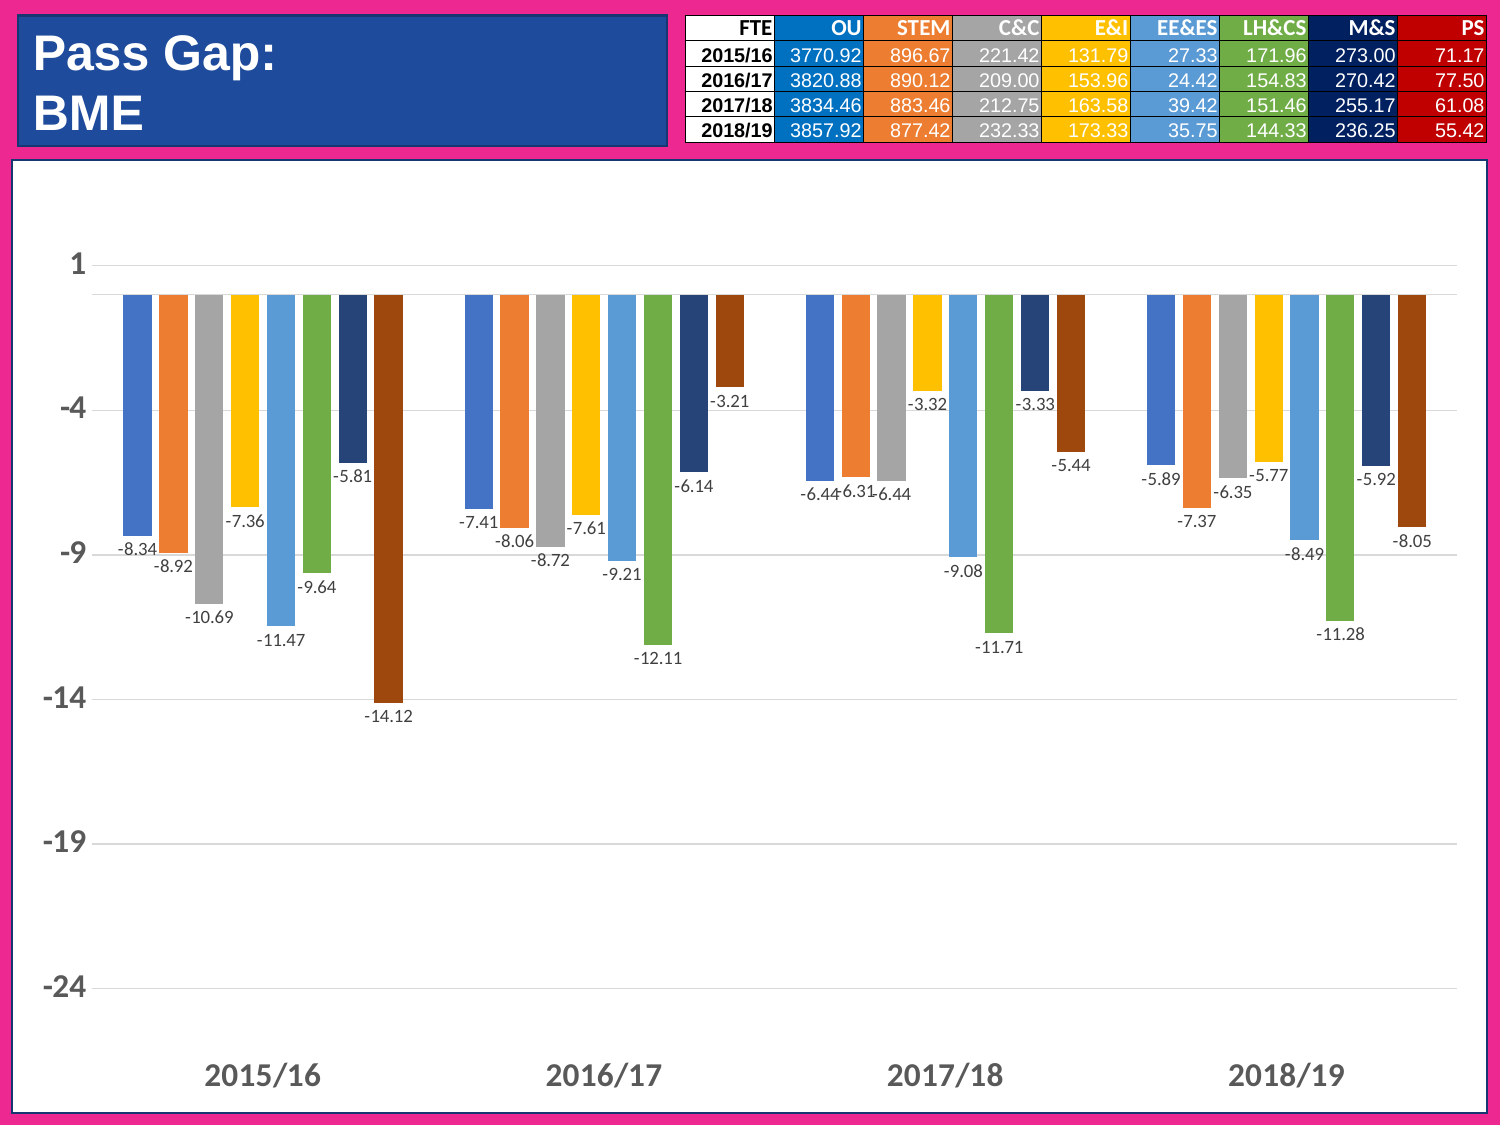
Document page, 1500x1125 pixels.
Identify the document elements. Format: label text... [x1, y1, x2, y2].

table_cell 270.42 [1309, 67, 1397, 91]
table_cell 131.79 [1042, 41, 1130, 66]
table_cell 896.67 [864, 41, 952, 66]
table_header STEM [864, 16, 952, 40]
table_cell 255.17 [1309, 92, 1397, 116]
table_cell 153.96 [1042, 67, 1130, 91]
table_cell 171.96 [1220, 41, 1308, 66]
table_cell 35.75 [1131, 117, 1219, 142]
table_cell 890.12 [864, 67, 952, 91]
table_cell 154.83 [1220, 67, 1308, 91]
table_cell 151.46 [1220, 92, 1308, 116]
table_cell 2017/18 [686, 92, 774, 116]
table_header LH&CS [1220, 16, 1308, 40]
table_cell 221.42 [953, 41, 1041, 66]
table_cell 24.42 [1131, 67, 1219, 91]
table_cell 163.58 [1042, 92, 1130, 116]
table_cell 273.00 [1309, 41, 1397, 66]
table_cell 3820.88 [775, 67, 863, 91]
table_cell 232.33 [953, 117, 1041, 142]
table_cell 236.25 [1309, 117, 1397, 142]
table_header FTE [686, 16, 774, 40]
table_cell 883.46 [864, 92, 952, 116]
table_cell 144.33 [1220, 117, 1308, 142]
table_cell 55.42 [1398, 117, 1486, 142]
table_cell 3857.92 [775, 117, 863, 142]
table_header E&I [1042, 16, 1130, 40]
table_cell 61.08 [1398, 92, 1486, 116]
table_header OU [775, 16, 863, 40]
table_header PS [1398, 16, 1486, 40]
table_header C&C [953, 16, 1041, 40]
table_cell 2016/17 [686, 67, 774, 91]
table_cell 71.17 [1398, 41, 1486, 66]
table_cell 27.33 [1131, 41, 1219, 66]
table_cell 173.33 [1042, 117, 1130, 142]
table_header EE&ES [1131, 16, 1219, 40]
table_cell 877.42 [864, 117, 952, 142]
table_cell 2015/16 [686, 41, 774, 66]
table_cell 2018/19 [686, 117, 774, 142]
table_cell 3770.92 [775, 41, 863, 66]
table_cell 209.00 [953, 67, 1041, 91]
table_cell 3834.46 [775, 92, 863, 116]
table_cell 39.42 [1131, 92, 1219, 116]
text_box Pass Gap: BME [17, 14, 668, 147]
table_cell 212.75 [953, 92, 1041, 116]
chart [13, 159, 1487, 1114]
table_cell 77.50 [1398, 67, 1486, 91]
table_header M&S [1309, 16, 1397, 40]
